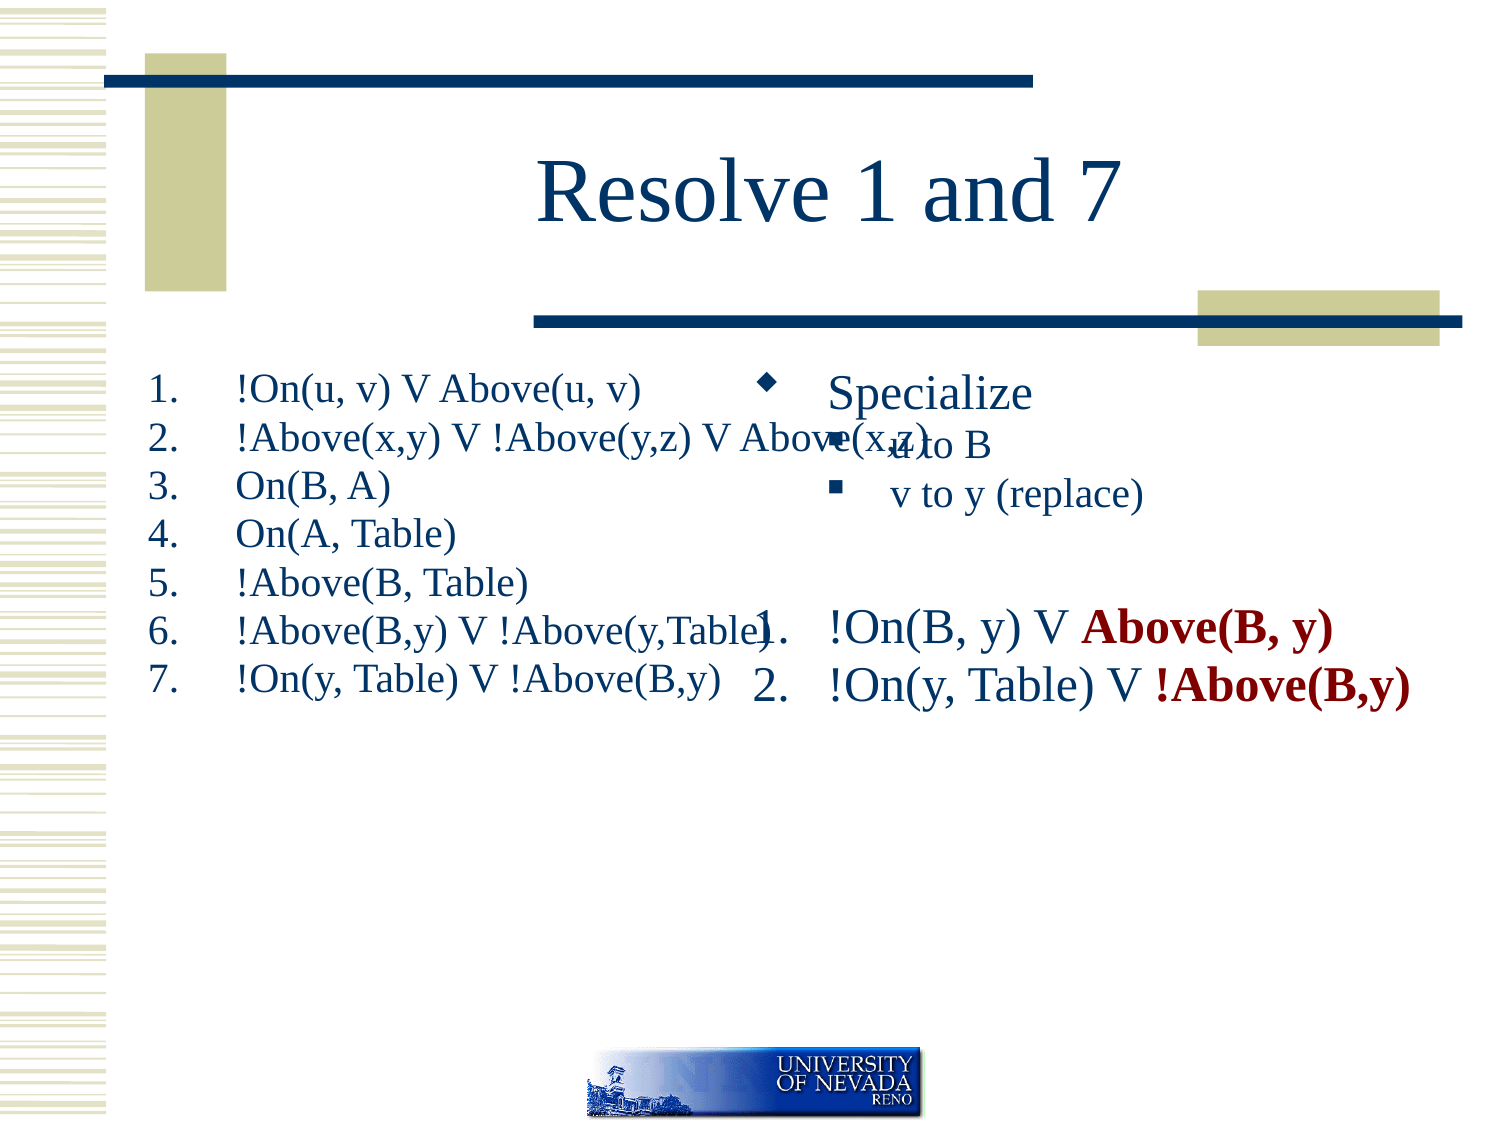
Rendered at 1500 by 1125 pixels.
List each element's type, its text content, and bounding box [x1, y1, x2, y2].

title Resolve 1 and 7 [225, 99, 1436, 288]
list Specialize u to B v to y (replace) !On(B, y) V Above(B, y) !On(y, Table) V !Above(B,y) [737, 363, 1439, 1000]
list !On(u, v) V Above(u, v) !Above(x,y) V !Above(y,z) V Above(x,z) On(B, A) On(A, Table) !Above(B, Table) !Above(B,y) V !Above(y,Table) !On(y, Table) V !Above(B,y) [132, 363, 737, 1000]
picture [587, 1047, 925, 1125]
